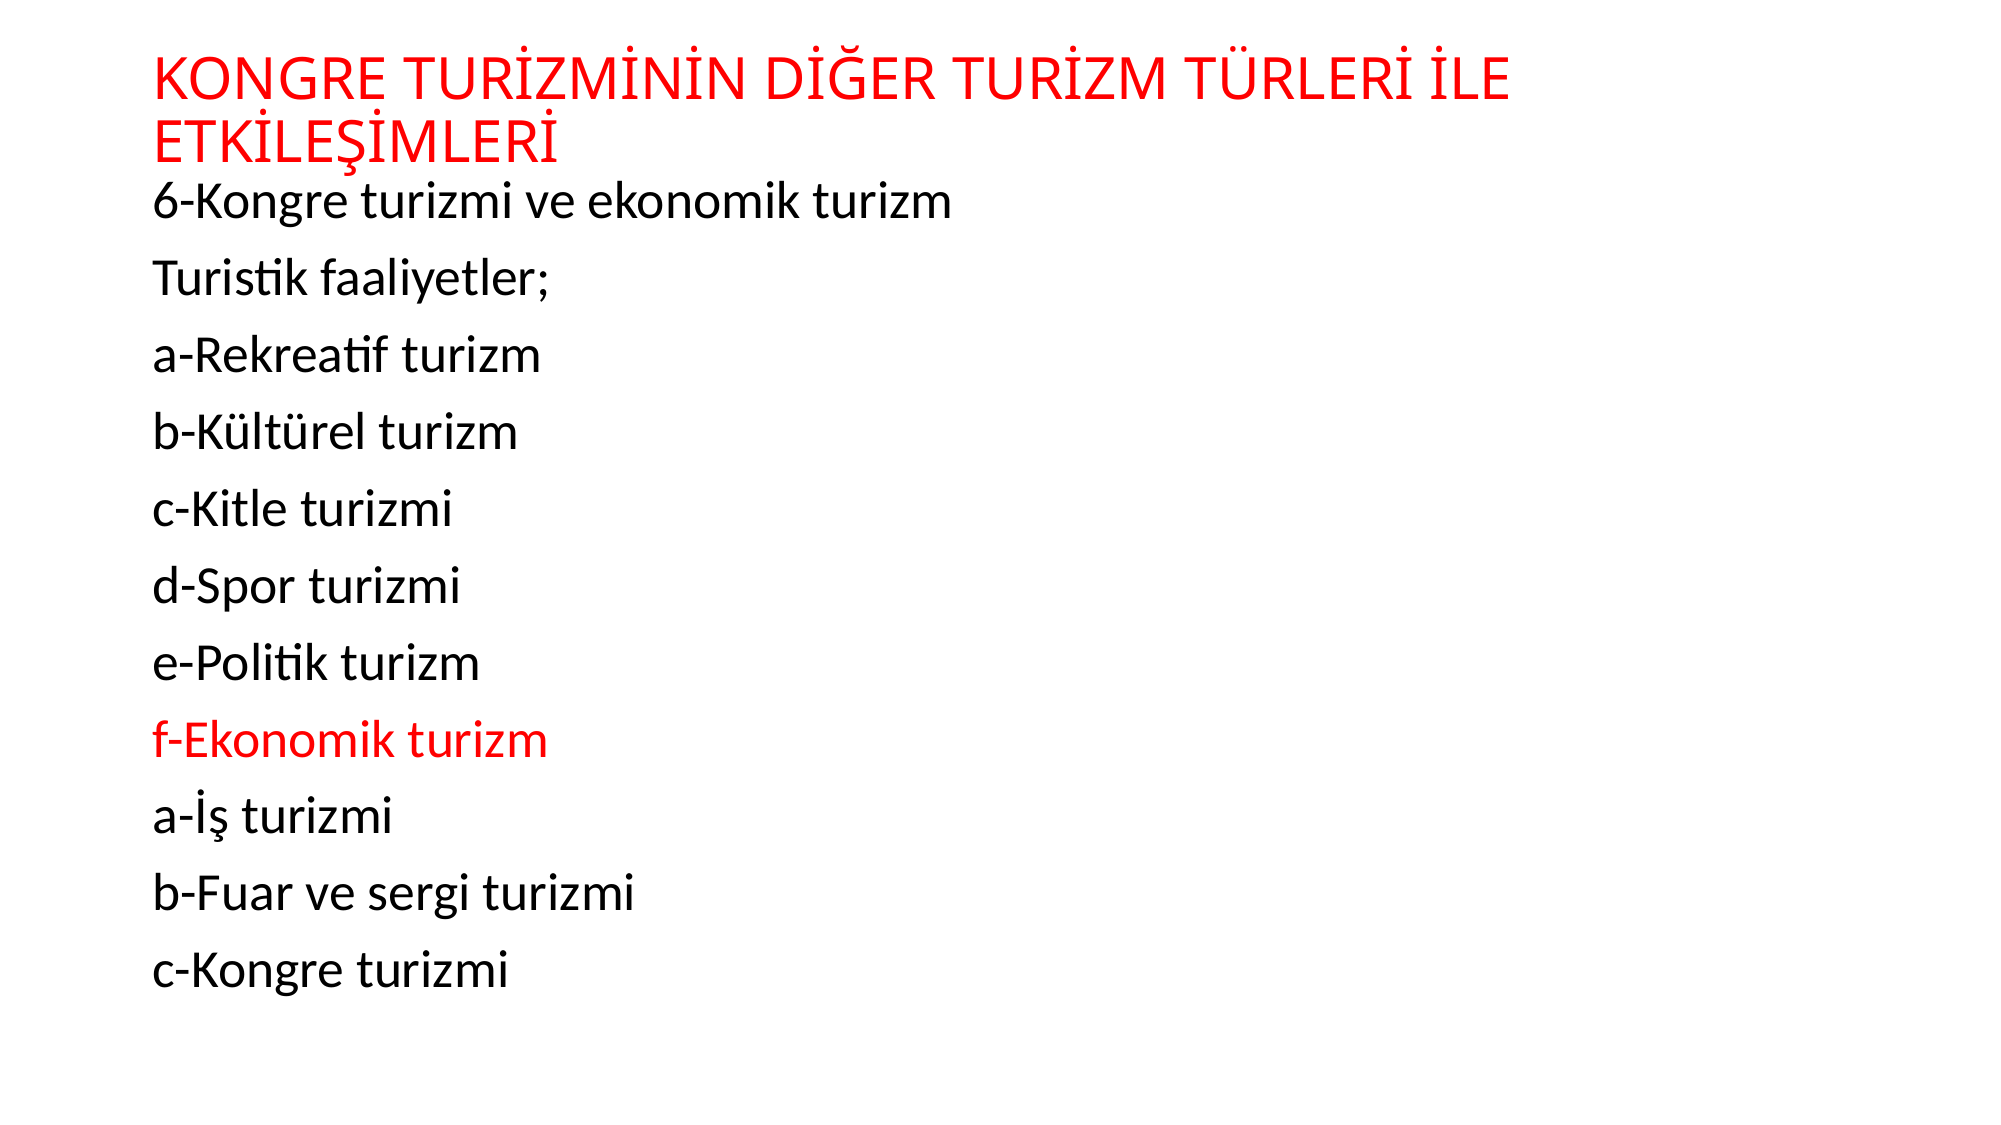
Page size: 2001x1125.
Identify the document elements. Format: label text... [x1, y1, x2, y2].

list 6-Kongre turizmi ve ekonomik turizm Turistik faaliyetler; a-Rekreatif turizm b-Kültürel turizm c-Kitle turizmi d-Spor turizmi e-Politik turizm f-Ekonomik turizm a-İş turizmi b-Fuar ve sergi turizmi c-Kongre turizmi [137, 164, 1863, 1014]
title KONGRE TURİZMİNİN DİĞER TURİZM TÜRLERİ İLE ETKİLEŞİMLERİ [137, 59, 1863, 164]
